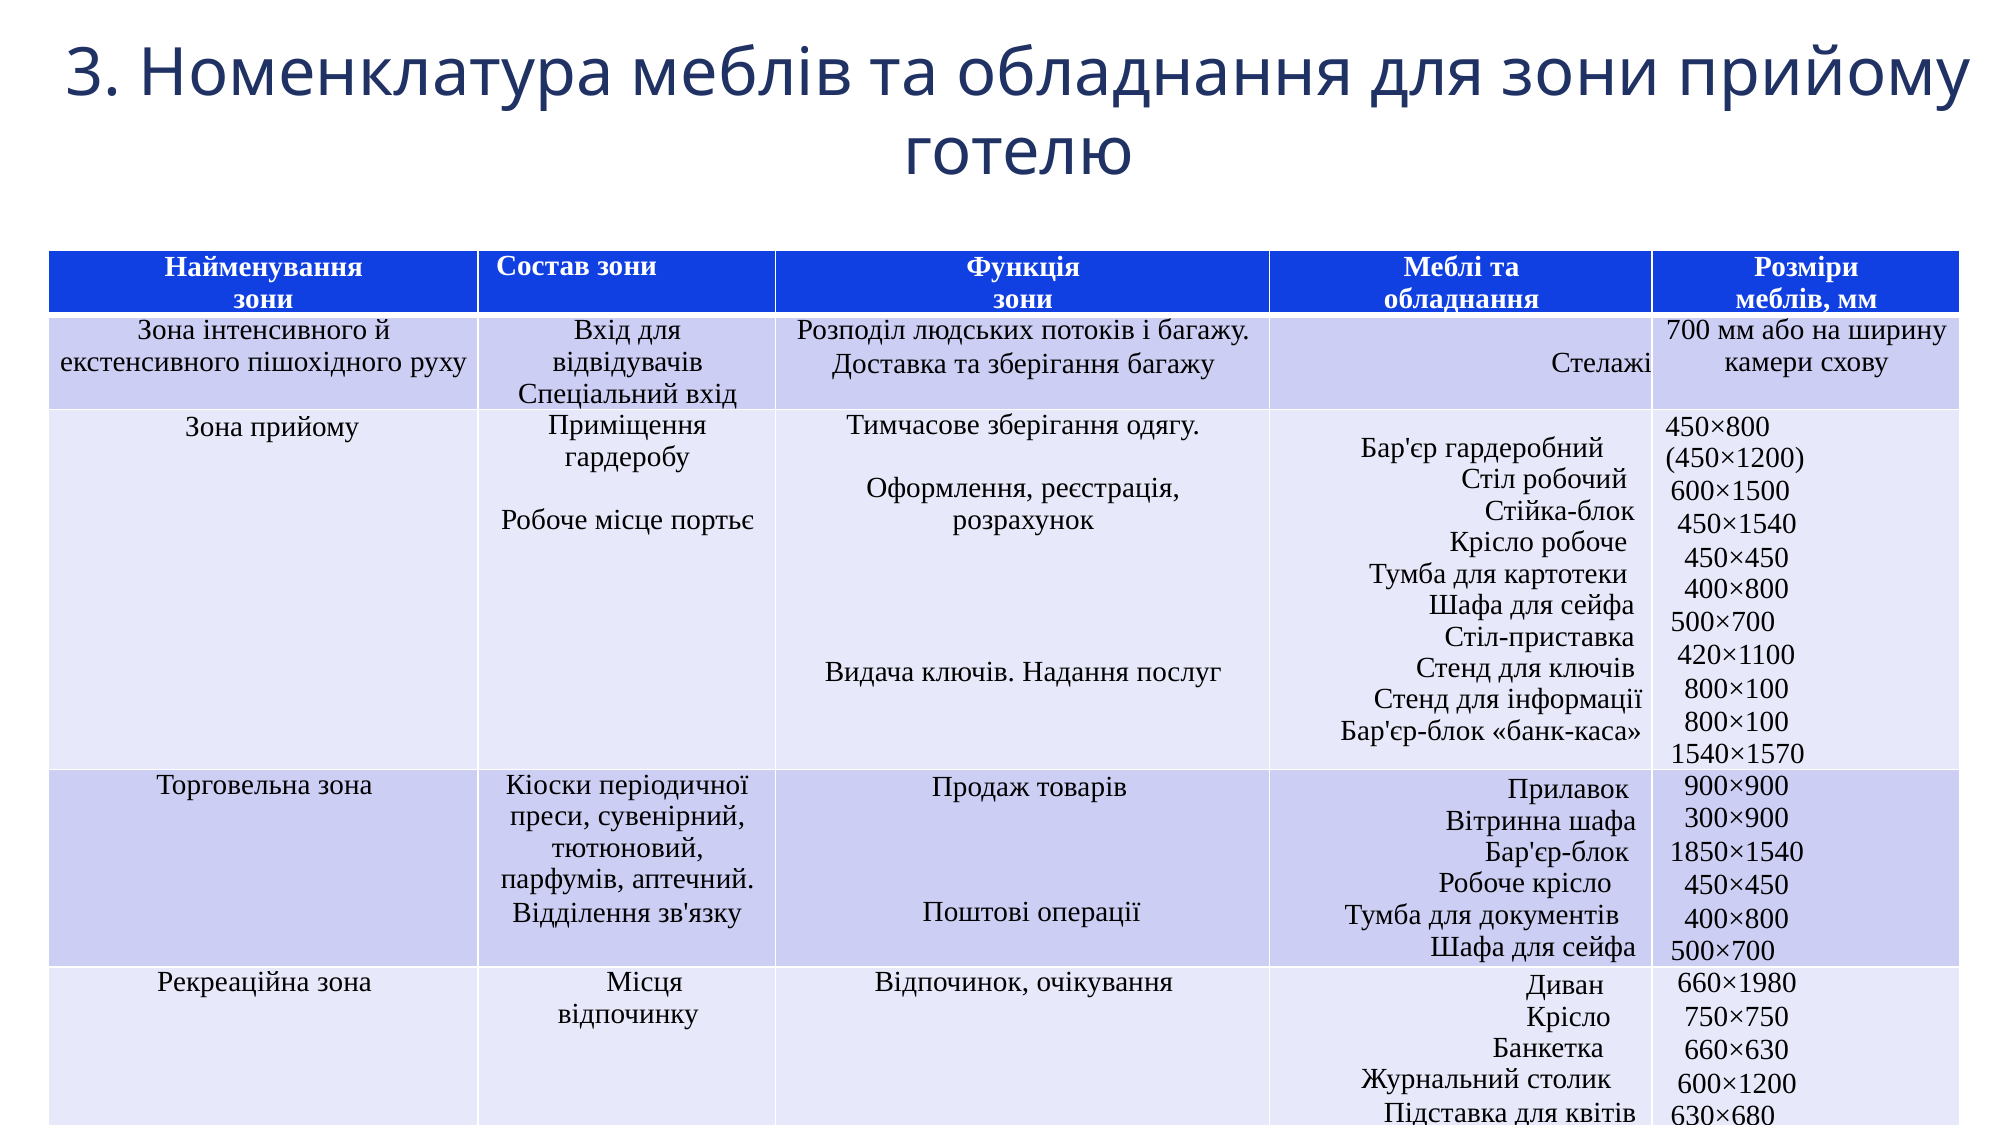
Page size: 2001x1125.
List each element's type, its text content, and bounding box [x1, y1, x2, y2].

table_cell Тимчасове зберігання одягу. Оформлення, реєстрація, розрахунок Видача ключів. Надання послуг [776, 410, 1269, 769]
table_cell Розподіл людських потоків і багажу. Доставка та зберігання багажу [776, 318, 1269, 409]
table_cell Кіоски періодичної преси, сувенірний, тютюновий, парфумів, аптечний. Відділення зв'язку [479, 770, 775, 966]
table_cell 450×800 (450×1200) 600×1500 450×1540 450×450 400×800 500×700 420×1100 800×100 800×100 1540×1570 [1653, 410, 1959, 769]
table_header Найменування зони [49, 251, 477, 312]
table_cell Зона інтенсивного й екстенсивного пішохідного руху [49, 318, 477, 409]
table_cell Місця відпочинку [479, 968, 775, 1125]
table_header Состав зони [479, 251, 775, 312]
table_header Меблі та обладнання [1270, 251, 1651, 312]
text_box 3. Номенклатура меблів та обладнання для зони прийому готелю [37, 20, 2000, 196]
table_cell 660×1980 750×750 660×630 600×1200 630×680 [1653, 968, 1959, 1125]
table_cell Стелажі [1270, 318, 1651, 409]
table_cell Диван Крісло Банкетка Журнальний столик Підставка для квітів [1270, 968, 1651, 1125]
table_cell Приміщення гардеробу Робоче місце портьє [479, 410, 775, 769]
table_cell Зона прийому [49, 410, 477, 769]
table_header Розміри меблів, мм [1653, 251, 1959, 312]
table_header Функція зони [776, 251, 1269, 312]
table_cell 900×900 300×900 1850×1540 450×450 400×800 500×700 [1653, 770, 1959, 966]
table_cell 700 мм або на ширину камери схову [1653, 318, 1959, 409]
table_cell Торговельна зона [49, 770, 477, 966]
table_cell Вхід для відвідувачів Спеціальний вхід [479, 318, 775, 409]
table_cell Продаж товарів Поштові операції [776, 770, 1269, 966]
table_cell Рекреаційна зона [49, 968, 477, 1125]
table_cell Відпочинок, очікування [776, 968, 1269, 1125]
table_cell Бар'єр гардеробний Стіл робочий Стійка-блок Крісло робоче Тумба для картотеки Шафа для сейфа Стіл-приставка Стенд для ключів Стенд для інформації Бар'єр-блок «банк-каса» [1270, 410, 1651, 769]
table_cell Прилавок Вітринна шафа Бар'єр-блок Робоче крісло Тумба для документів Шафа для сейфа [1270, 770, 1651, 966]
